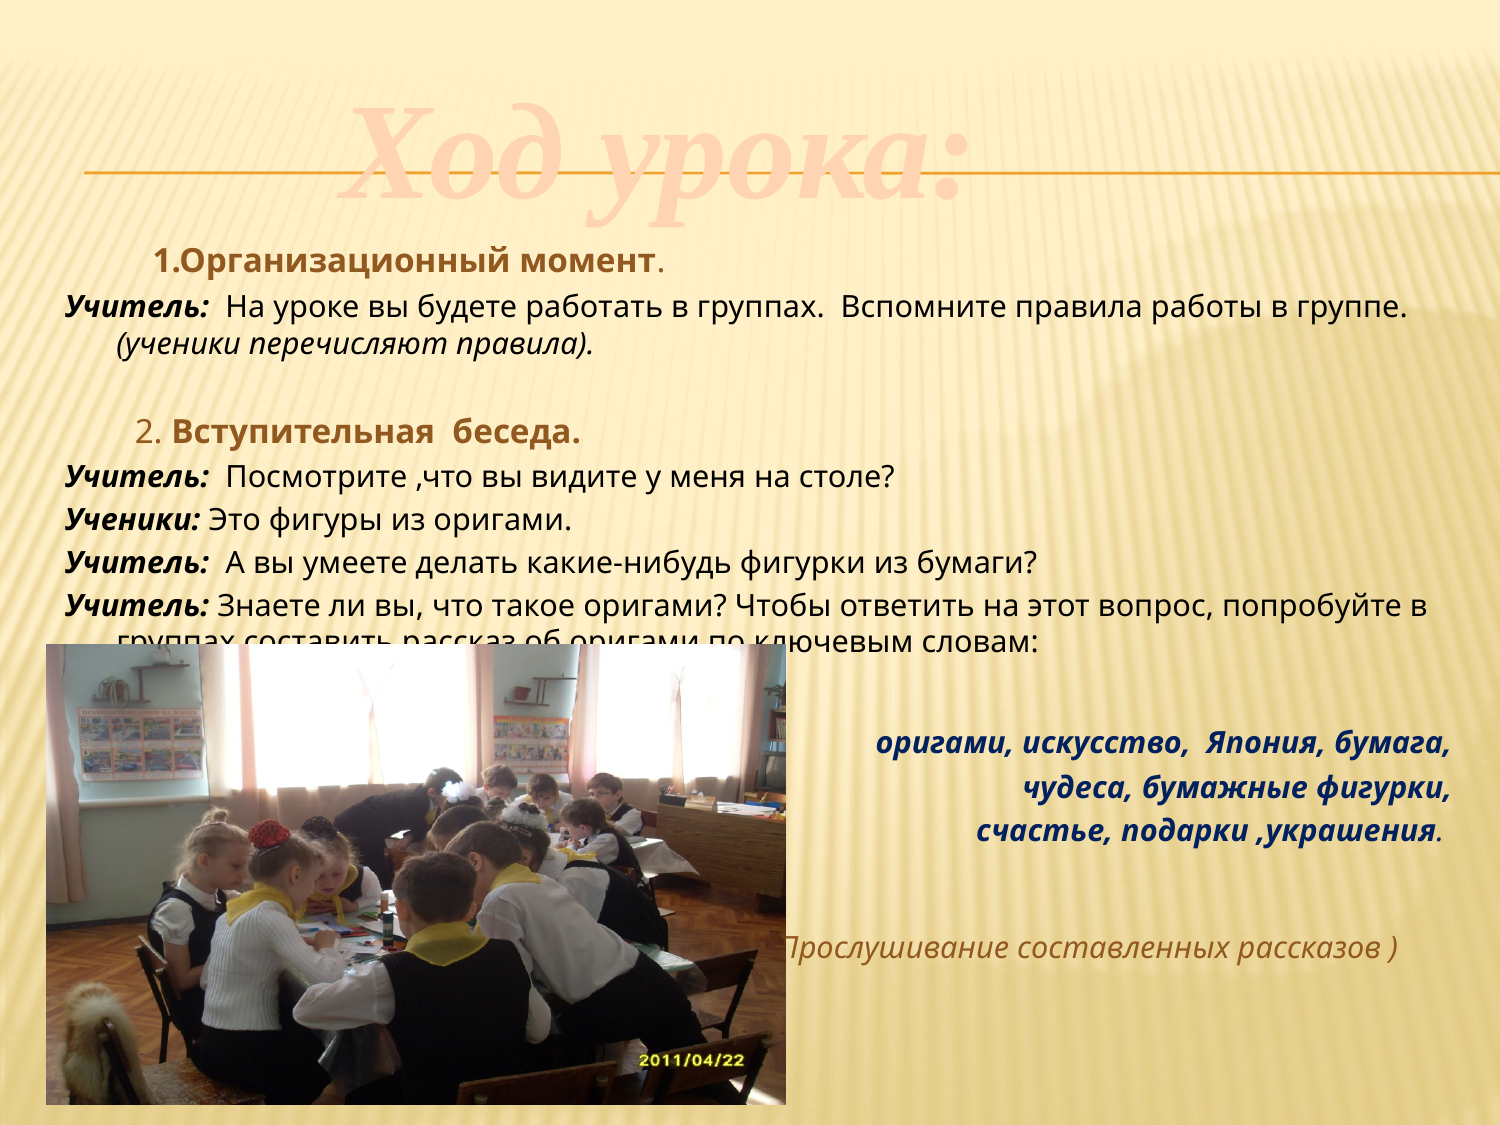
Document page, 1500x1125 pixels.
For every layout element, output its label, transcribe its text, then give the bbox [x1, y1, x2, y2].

list 1.Организационный момент. Учитель: На уроке вы будете работать в группах. Вспомните правила работы в группе. (ученики перечисляют правила). 2. Вступительная беседа. Учитель: Посмотрите ,что вы видите у меня на столе? Ученики: Это фигуры из оригами. Учитель: А вы умеете делать какие-нибудь фигурки из бумаги? Учитель: Знаете ли вы, что такое оригами? Чтобы ответить на этот вопрос, попробуйте в группах составить рассказ об оригами по ключевым словам: оригами, искусство, Япония, бумага, чудеса, бумажные фигурки, счастье, подарки ,украшения. (Прослушивание составленных рассказов ) [50, 222, 1475, 998]
picture [46, 644, 786, 1106]
title Ход урока: [50, 75, 1475, 213]
